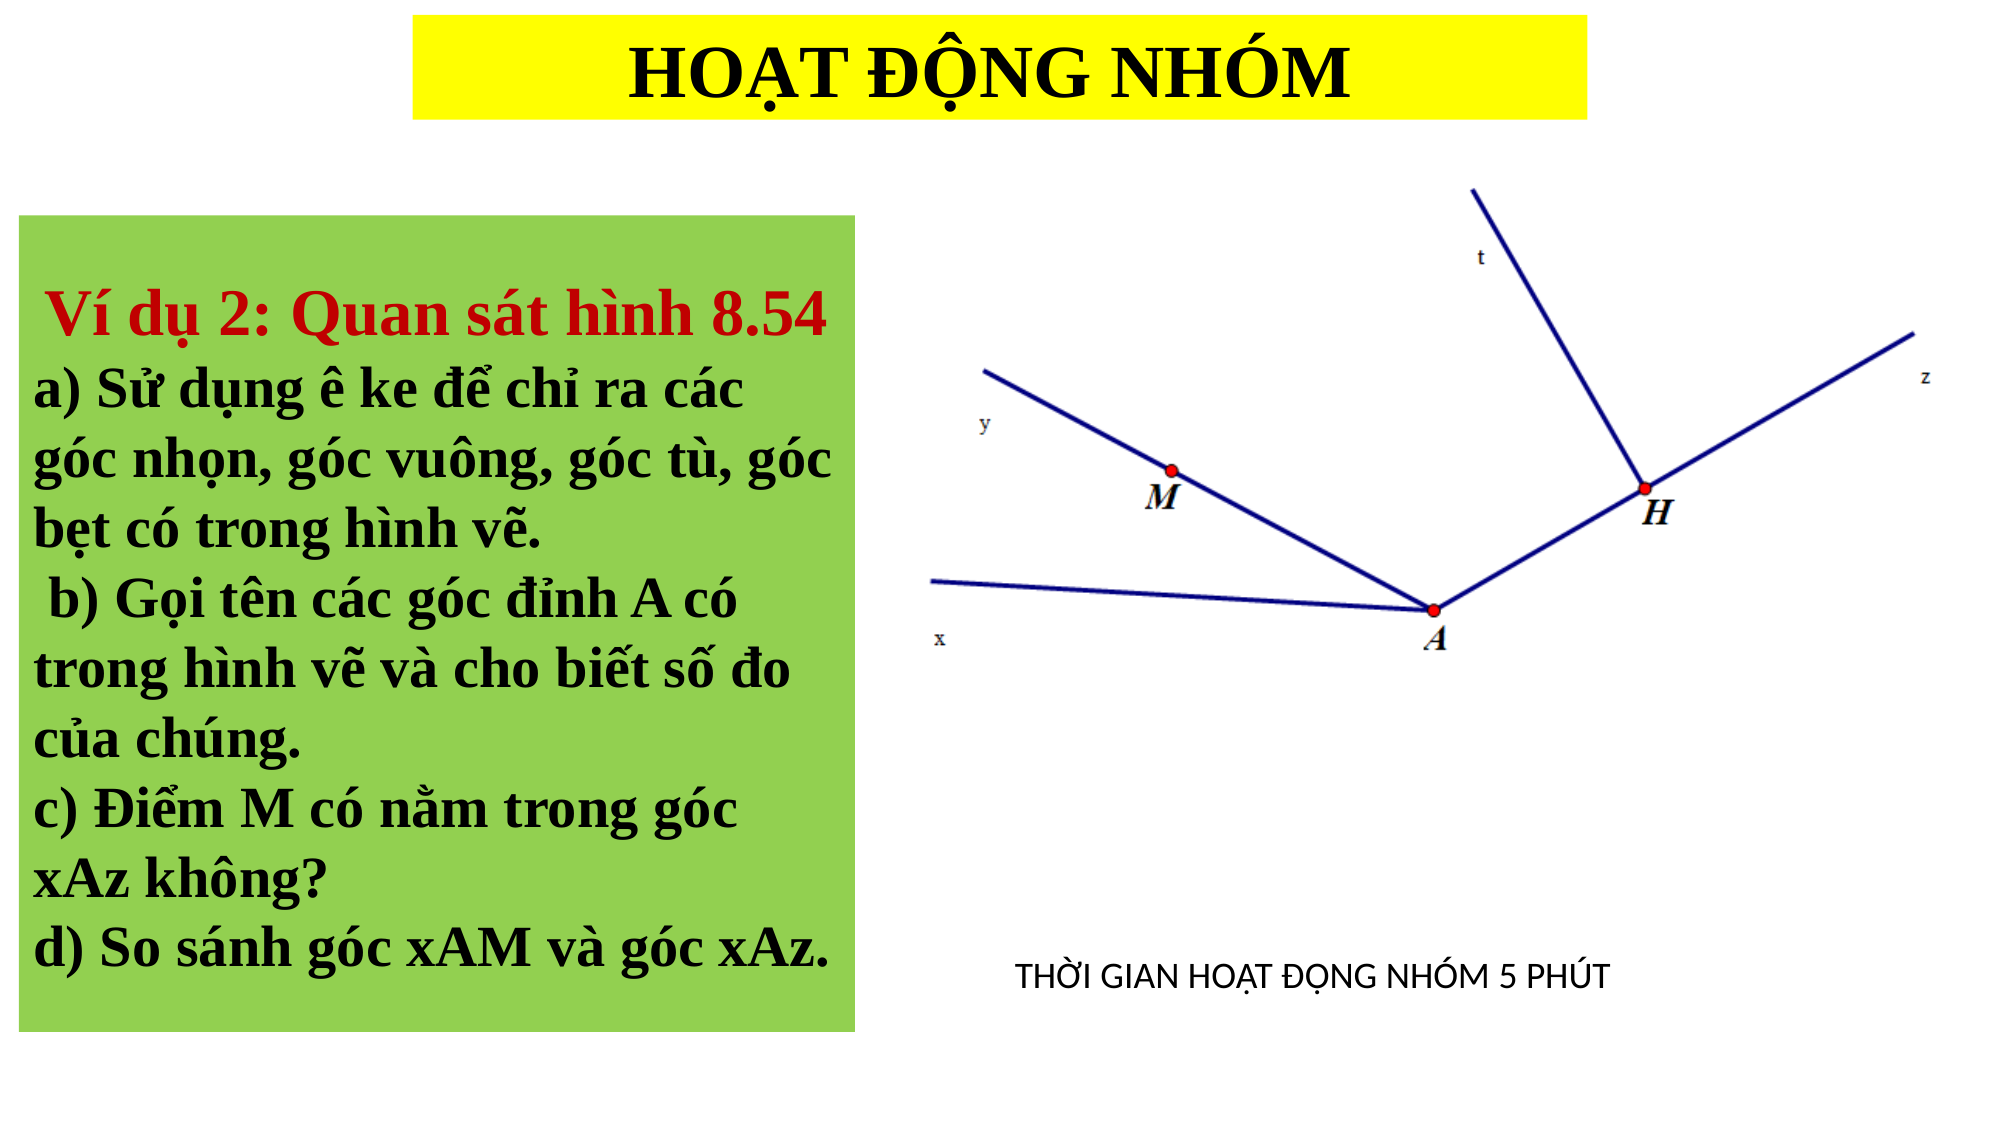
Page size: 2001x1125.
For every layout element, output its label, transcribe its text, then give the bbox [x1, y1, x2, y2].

picture [913, 173, 1952, 675]
text_box Ví dụ 2: Quan sát hình 8.54 a) Sử dụng ê ke để chỉ ra các góc nhọn, góc vuông, góc tù, góc bẹt có trong hình vẽ. b) Gọi tên các góc đỉnh A có trong hình vẽ và cho biết số đo của chúng. c) Điểm M có nằm trong góc xAz không? d) So sánh góc xAM và góc xAz. [18, 214, 856, 1033]
text_box THỜI GIAN HOẠT ĐỘNG NHÓM 5 PHÚT [999, 943, 1962, 1003]
text_box HOẠT ĐỘNG NHÓM [412, 14, 1588, 120]
